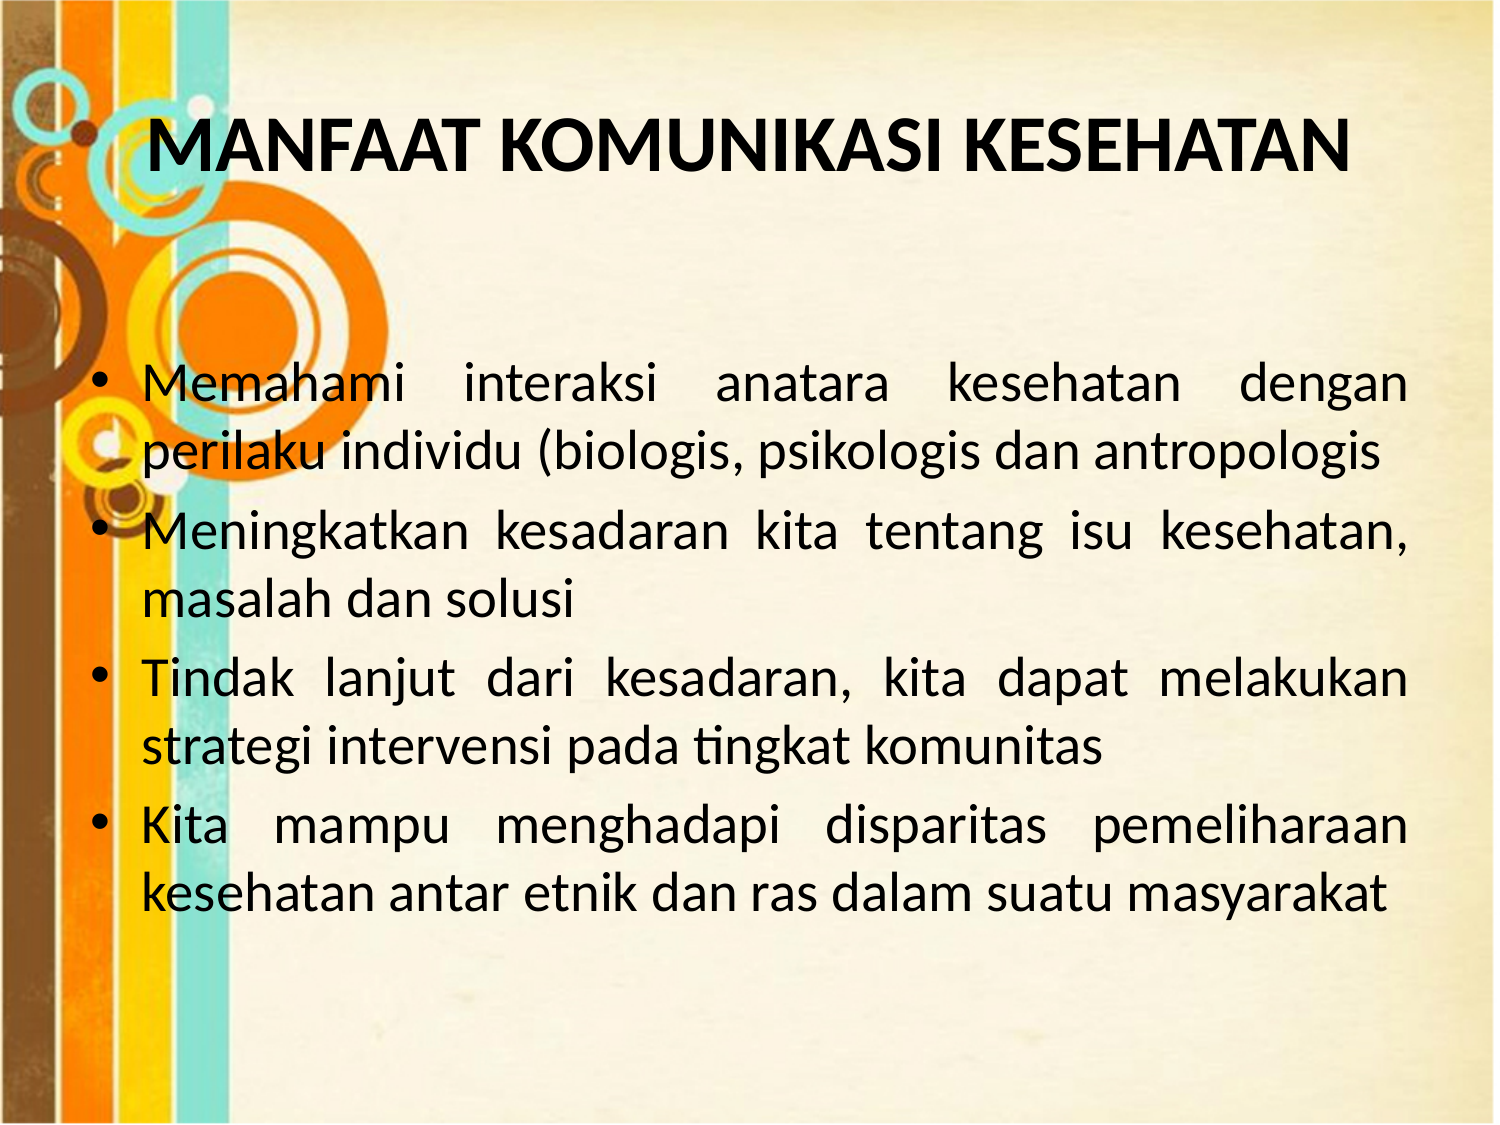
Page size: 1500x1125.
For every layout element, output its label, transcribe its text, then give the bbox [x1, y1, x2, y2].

picture [0, 0, 1500, 1125]
title MANFAAT KOMUNIKASI KESEHATAN [75, 45, 1425, 233]
list Memahami interaksi anatara kesehatan dengan perilaku individu (biologis, psikologis dan antropologis Meningkatkan kesadaran kita tentang isu kesehatan, masalah dan solusi Tindak lanjut dari kesadaran, kita dapat melakukan strategi intervensi pada tingkat komunitas Kita mampu menghadapi disparitas pemeliharaan kesehatan antar etnik dan ras dalam suatu masyarakat [75, 337, 1425, 1063]
